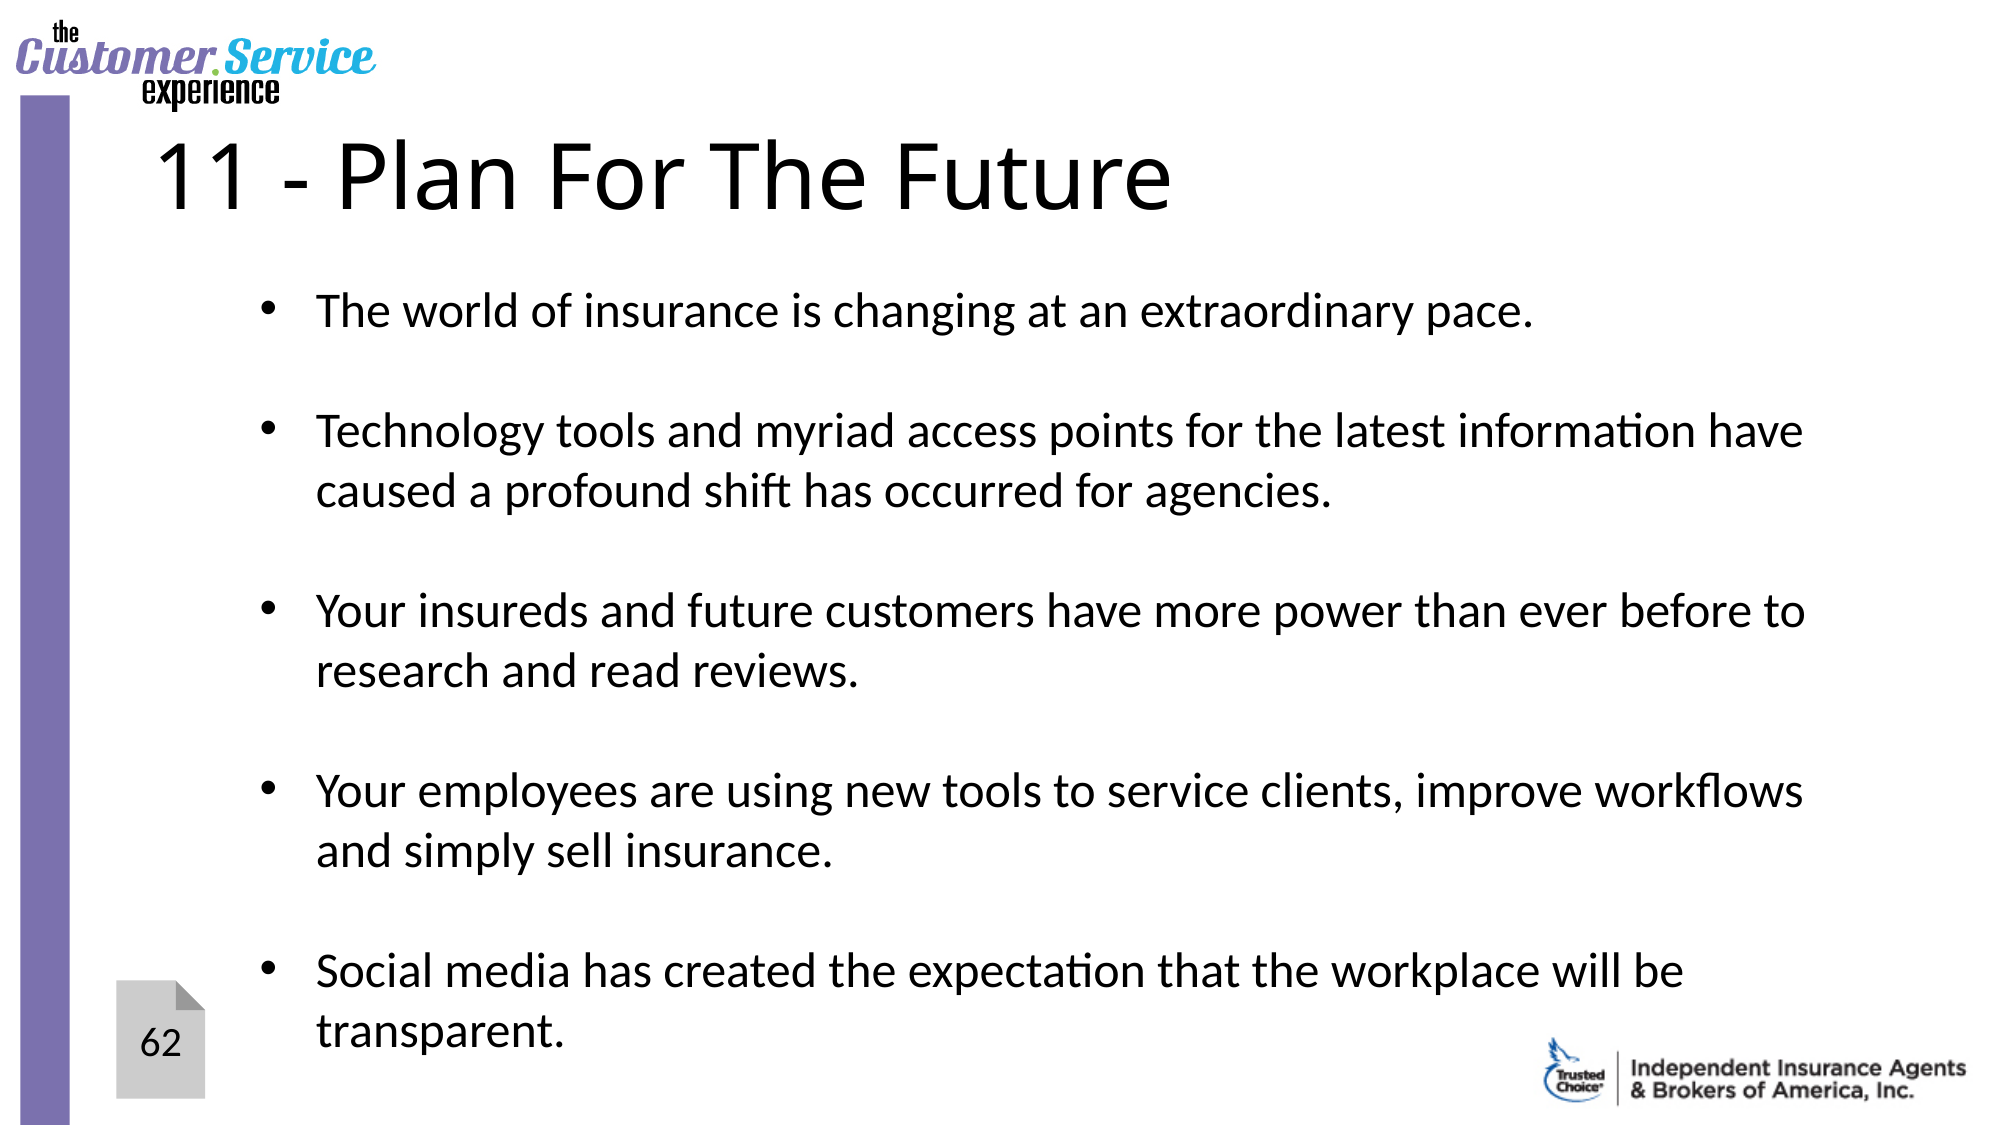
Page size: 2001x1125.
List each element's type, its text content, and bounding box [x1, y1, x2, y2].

title 11 - Plan For The Future [137, 71, 1863, 289]
text_box [19, 132, 71, 1125]
text_box The world of insurance is changing at an extraordinary pace. Technology tools and myriad access points for the latest information have caused a profound shift has occurred for agencies. Your insureds and future customers have more power than ever before to research and read reviews. Your employees are using new tools to service clients, improve workflows and simply sell insurance. Social media has created the expectation that the workplace will be transparent. [244, 270, 1903, 1125]
picture [1522, 1033, 1991, 1112]
text_box 62 [73, 960, 248, 1119]
picture [0, 0, 389, 132]
